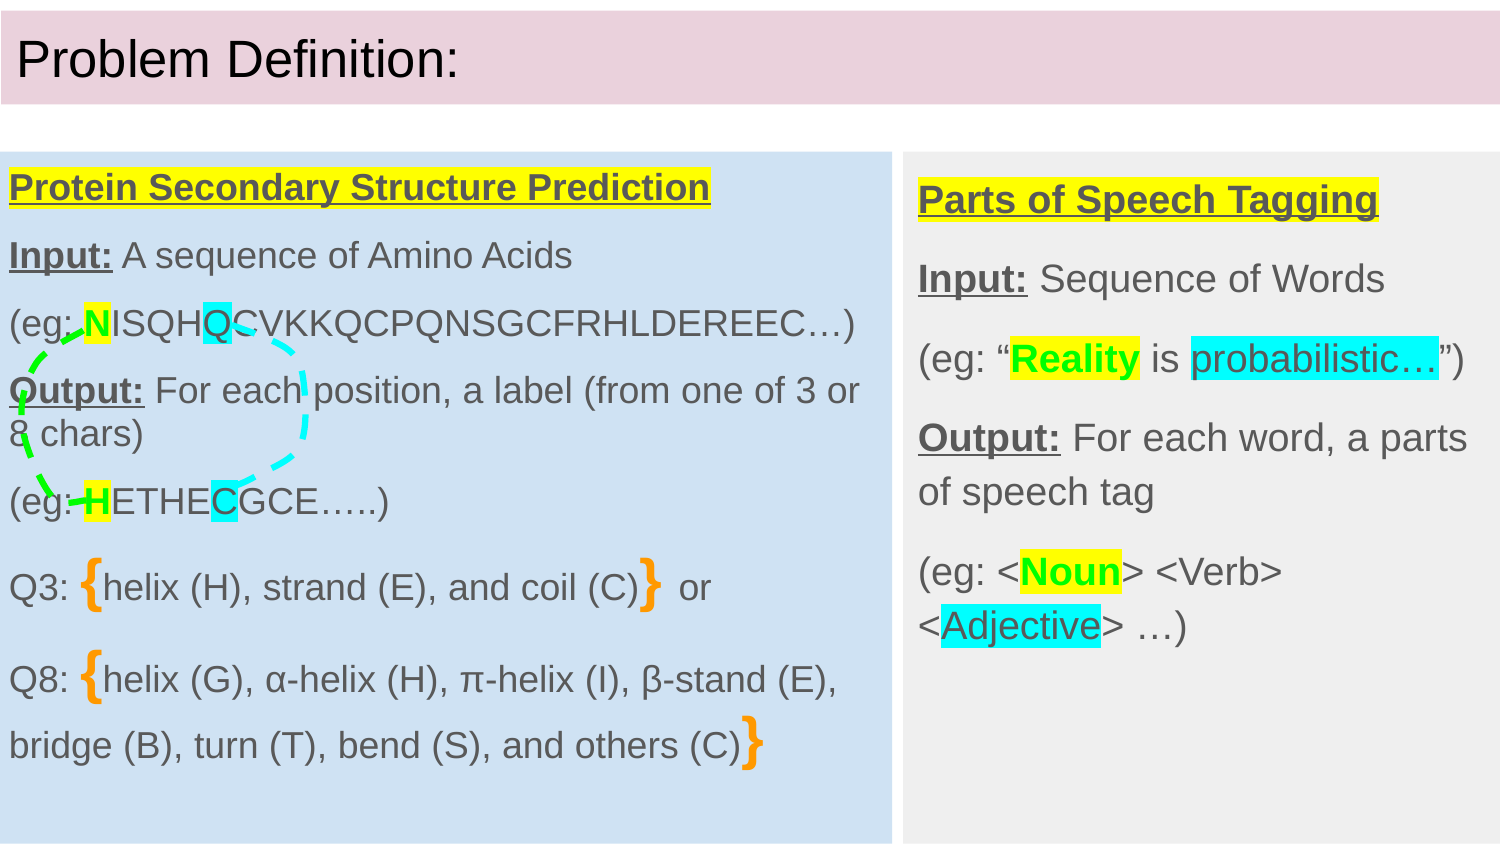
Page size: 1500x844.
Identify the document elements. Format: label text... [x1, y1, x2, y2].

list Parts of Speech Tagging Input: Sequence of Words (eg: “Reality is probabilistic…”) Output: For each word, a parts of speech tag (eg: <Noun> <Verb> <Adjective> …) [903, 151, 1500, 844]
text_box [21, 330, 87, 503]
list Protein Secondary Structure Prediction Input: A sequence of Amino Acids (eg: NISQHQCVKKQCPQNSGCFRHLDEREEC…) Output: For each position, a label (from one of 3 or 8 chars) (eg: HETHECGCE…..) Q3: {helix (H), strand (E), and coil (C)} or Q8: {helix (G), α-helix (H), π-helix (I), β-stand (E), bridge (B), turn (T), bend (S), and others (C)} [0, 151, 893, 844]
text_box [231, 324, 306, 488]
title Problem Definition: [1, 10, 1500, 105]
